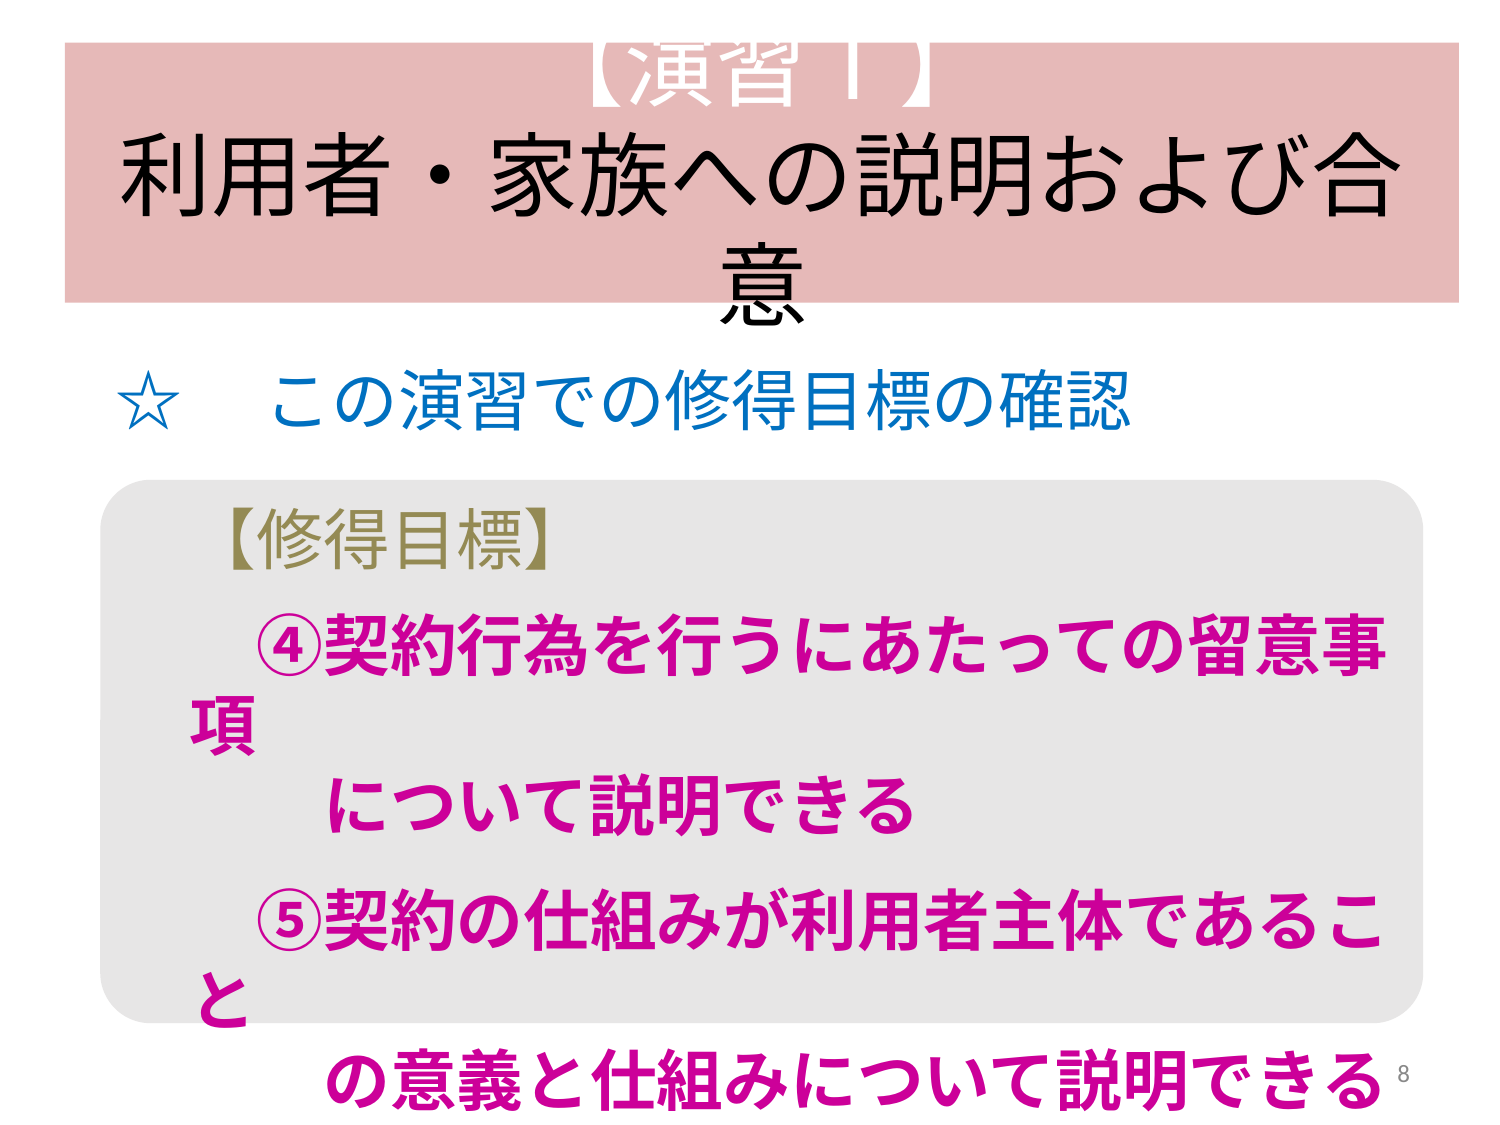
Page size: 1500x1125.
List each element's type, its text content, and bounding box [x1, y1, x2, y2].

text_box 【修得目標】 ④契約行為を行うにあたっての留意事項 について説明できる ⑤契約の仕組みが利用者主体であること の意義と仕組みについて説明できる [100, 479, 1424, 1024]
text_box ☆ この演習での修得目標の確認 [100, 351, 1447, 447]
text_box 【演習Ⅰ】 利用者・家族への説明および合意 [64, 42, 1459, 303]
slide_number 8 [1074, 1042, 1425, 1103]
